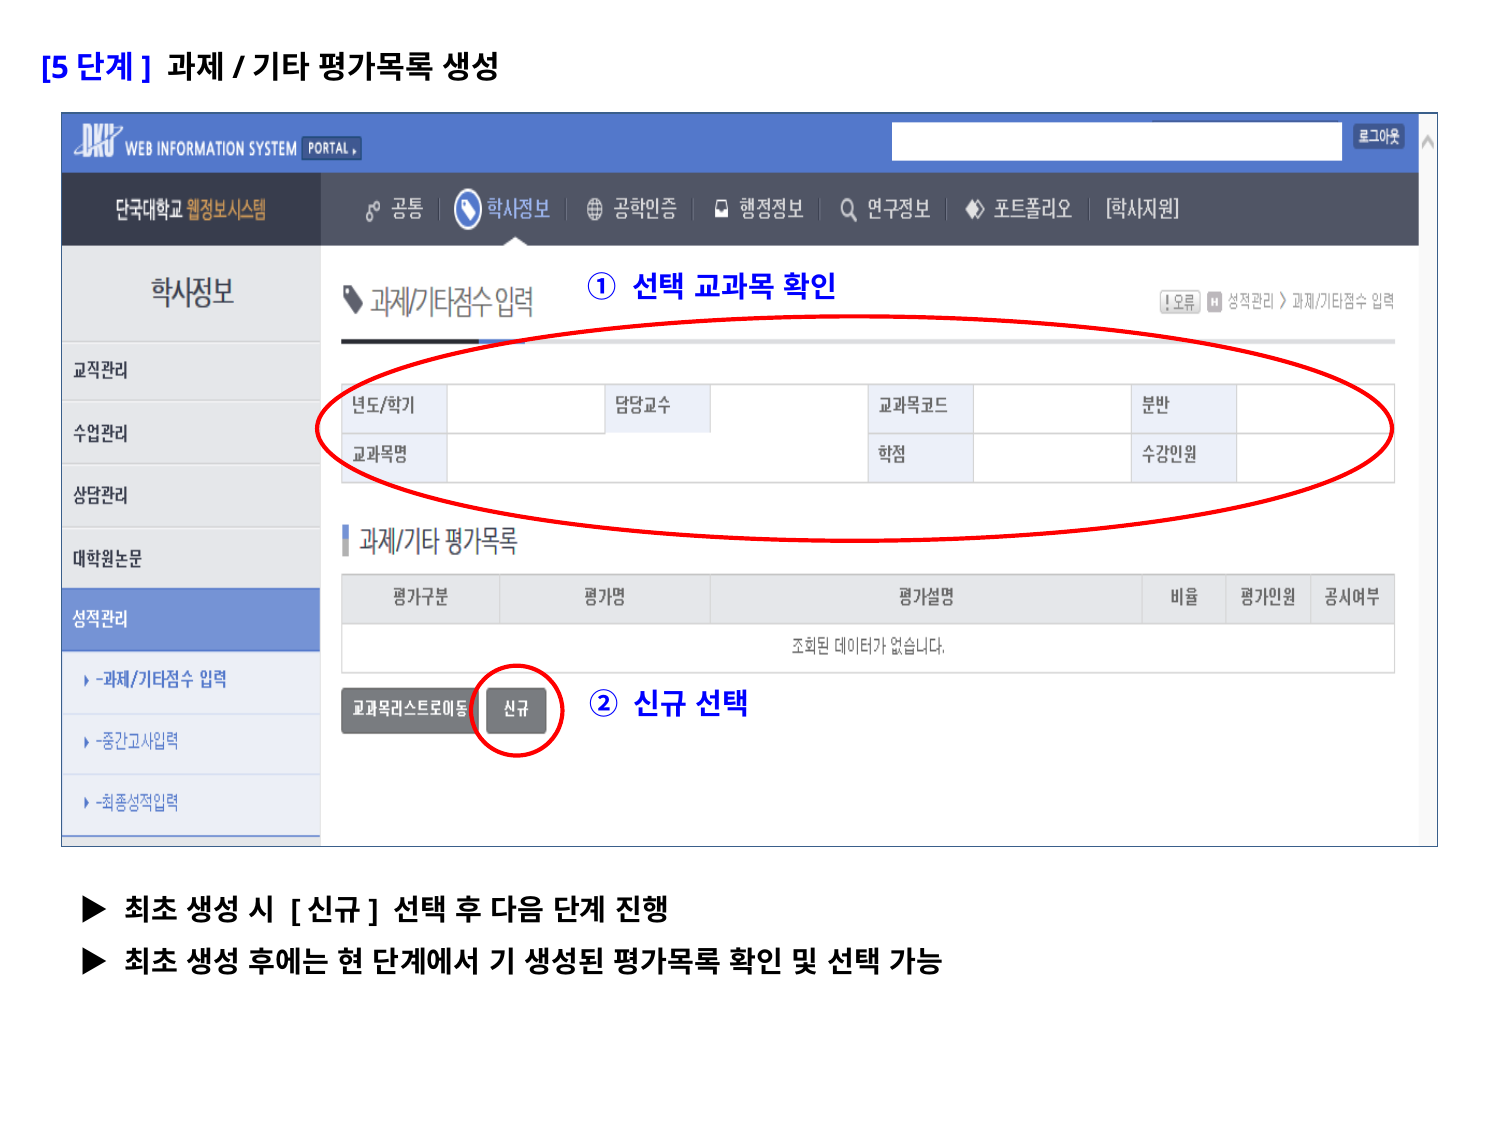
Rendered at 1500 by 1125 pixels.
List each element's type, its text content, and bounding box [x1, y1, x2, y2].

text_box ▶ 최초 생성 시 [신규] 선택 후 다음 단계 진행 ▶ 최초 생성 후에는 현 단계에서 기 생성된 평가목록 확인 및 선택 가능 [64, 866, 1436, 986]
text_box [61, 113, 1437, 847]
text_box [5단계] 과제/기타 평가목록 생성 [25, 26, 643, 107]
